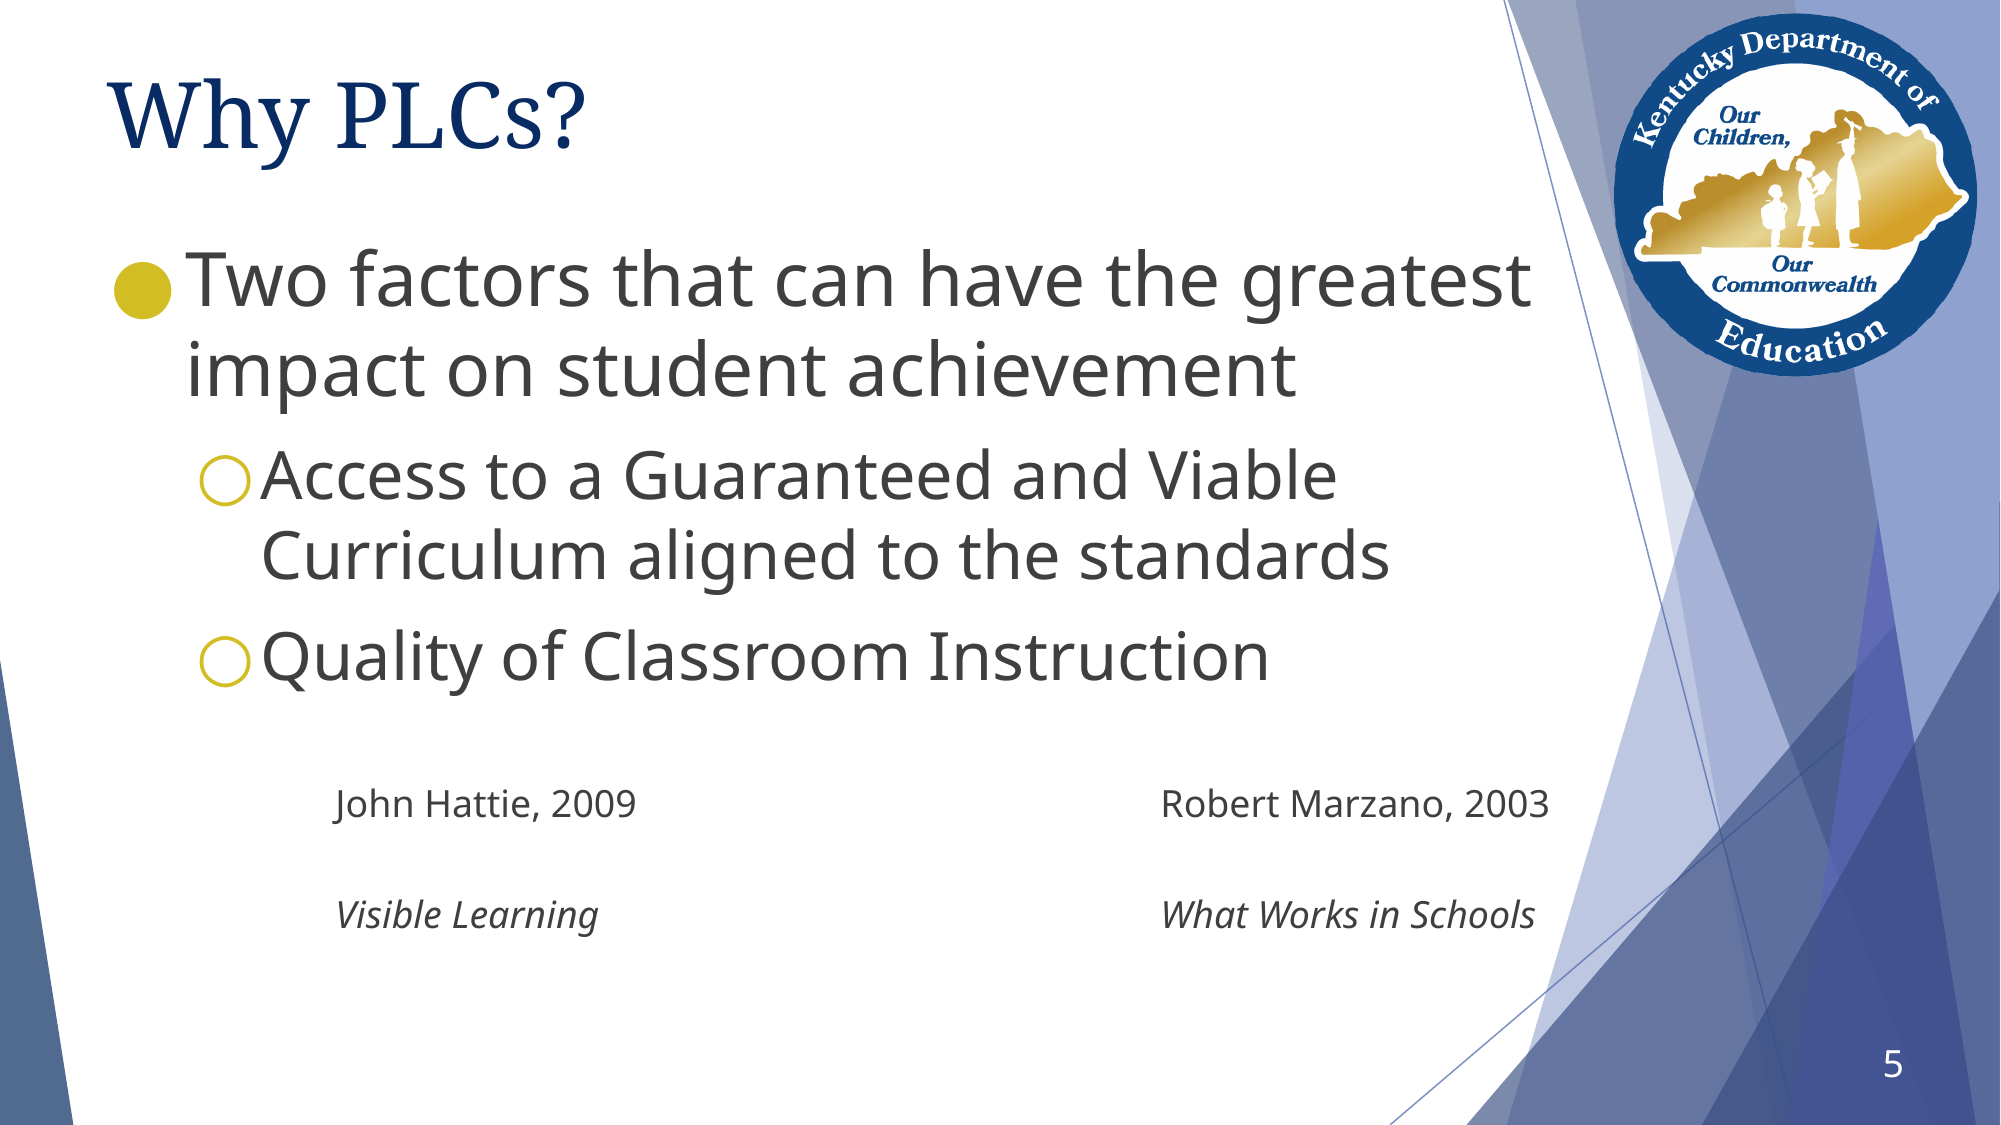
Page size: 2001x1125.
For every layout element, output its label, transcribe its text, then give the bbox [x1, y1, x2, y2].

picture [1598, 0, 1989, 390]
list Two factors that can have the greatest impact on student achievement Access to a Guaranteed and Viable Curriculum aligned to the standards Quality of Classroom Instruction John Hattie, 2009 Robert Marzano, 2003 Visible Learning What Works in Schools [95, 216, 1587, 1095]
slide_number 5 [1807, 1035, 1920, 1095]
title Why PLCs? [91, 42, 1567, 259]
